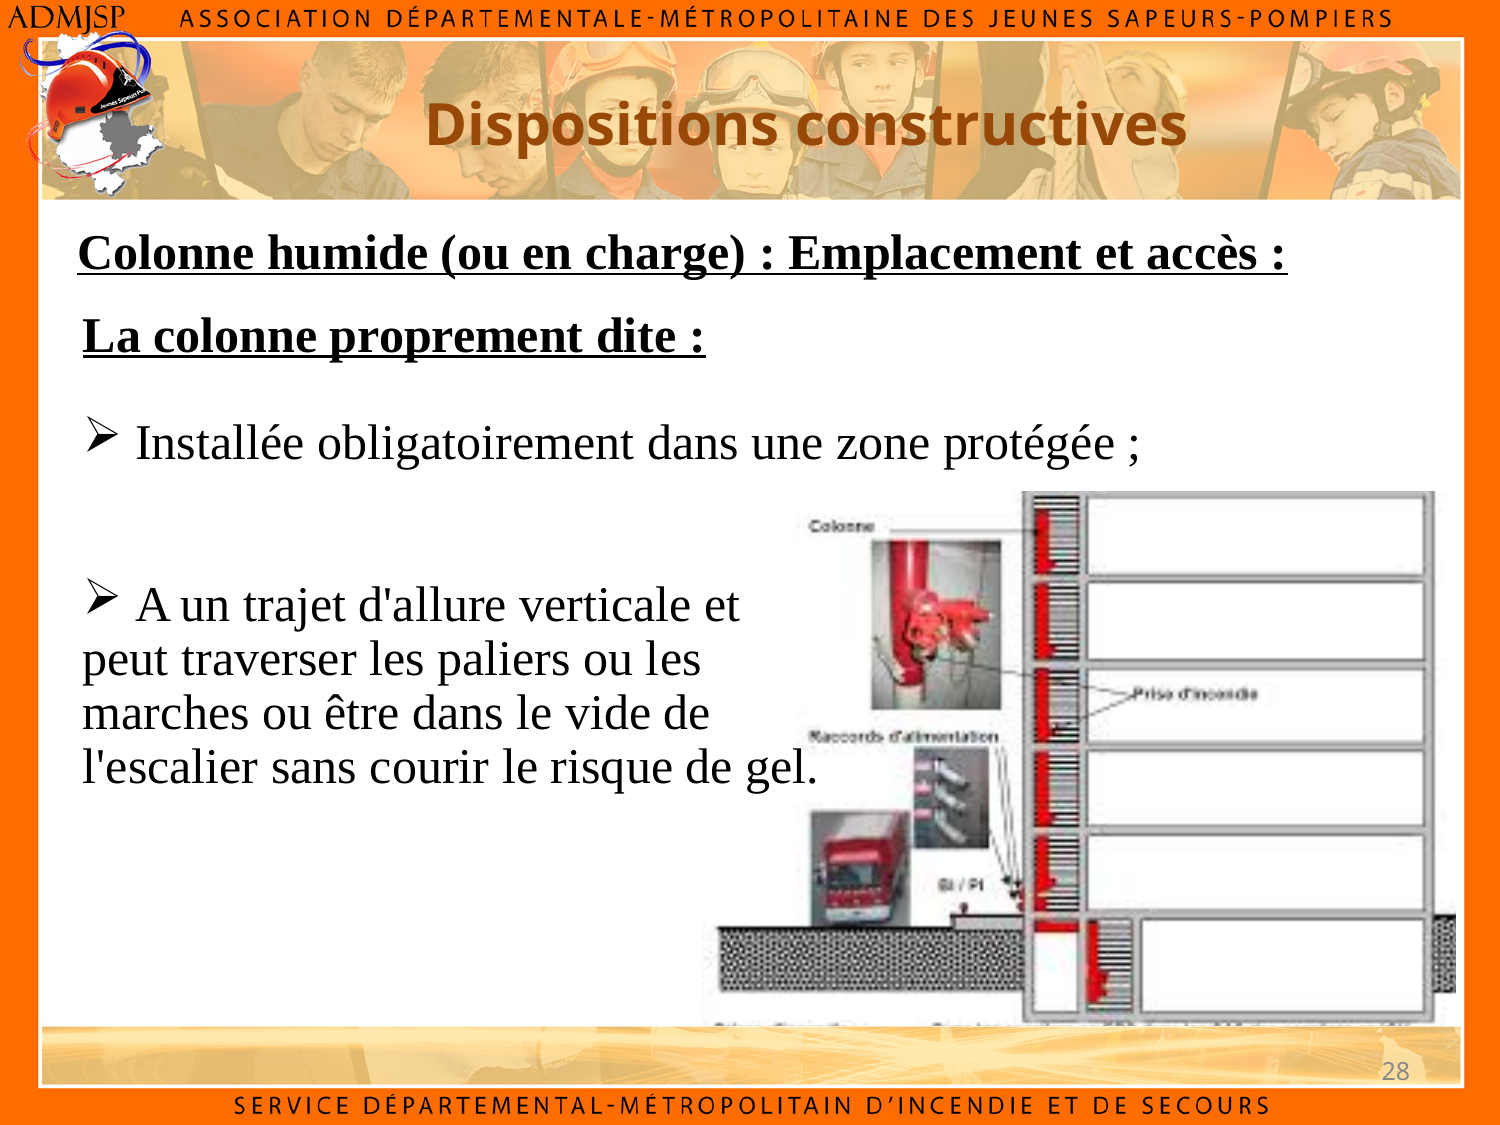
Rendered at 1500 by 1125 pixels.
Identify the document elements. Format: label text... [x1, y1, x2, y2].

title Dispositions constructives [159, 45, 1454, 200]
text_box Colonne humide (ou en charge) : Emplacement et accès : [62, 212, 1376, 288]
text_box La colonne proprement dite : Installée obligatoirement dans une zone protégée ; A un trajet d'allure verticale et peut traverser les paliers ou les marches ou être dans le vide de l'escalier sans courir le risque de gel. [68, 301, 1432, 802]
picture [0, 0, 1500, 1125]
text_box 28 [1074, 1042, 1425, 1103]
